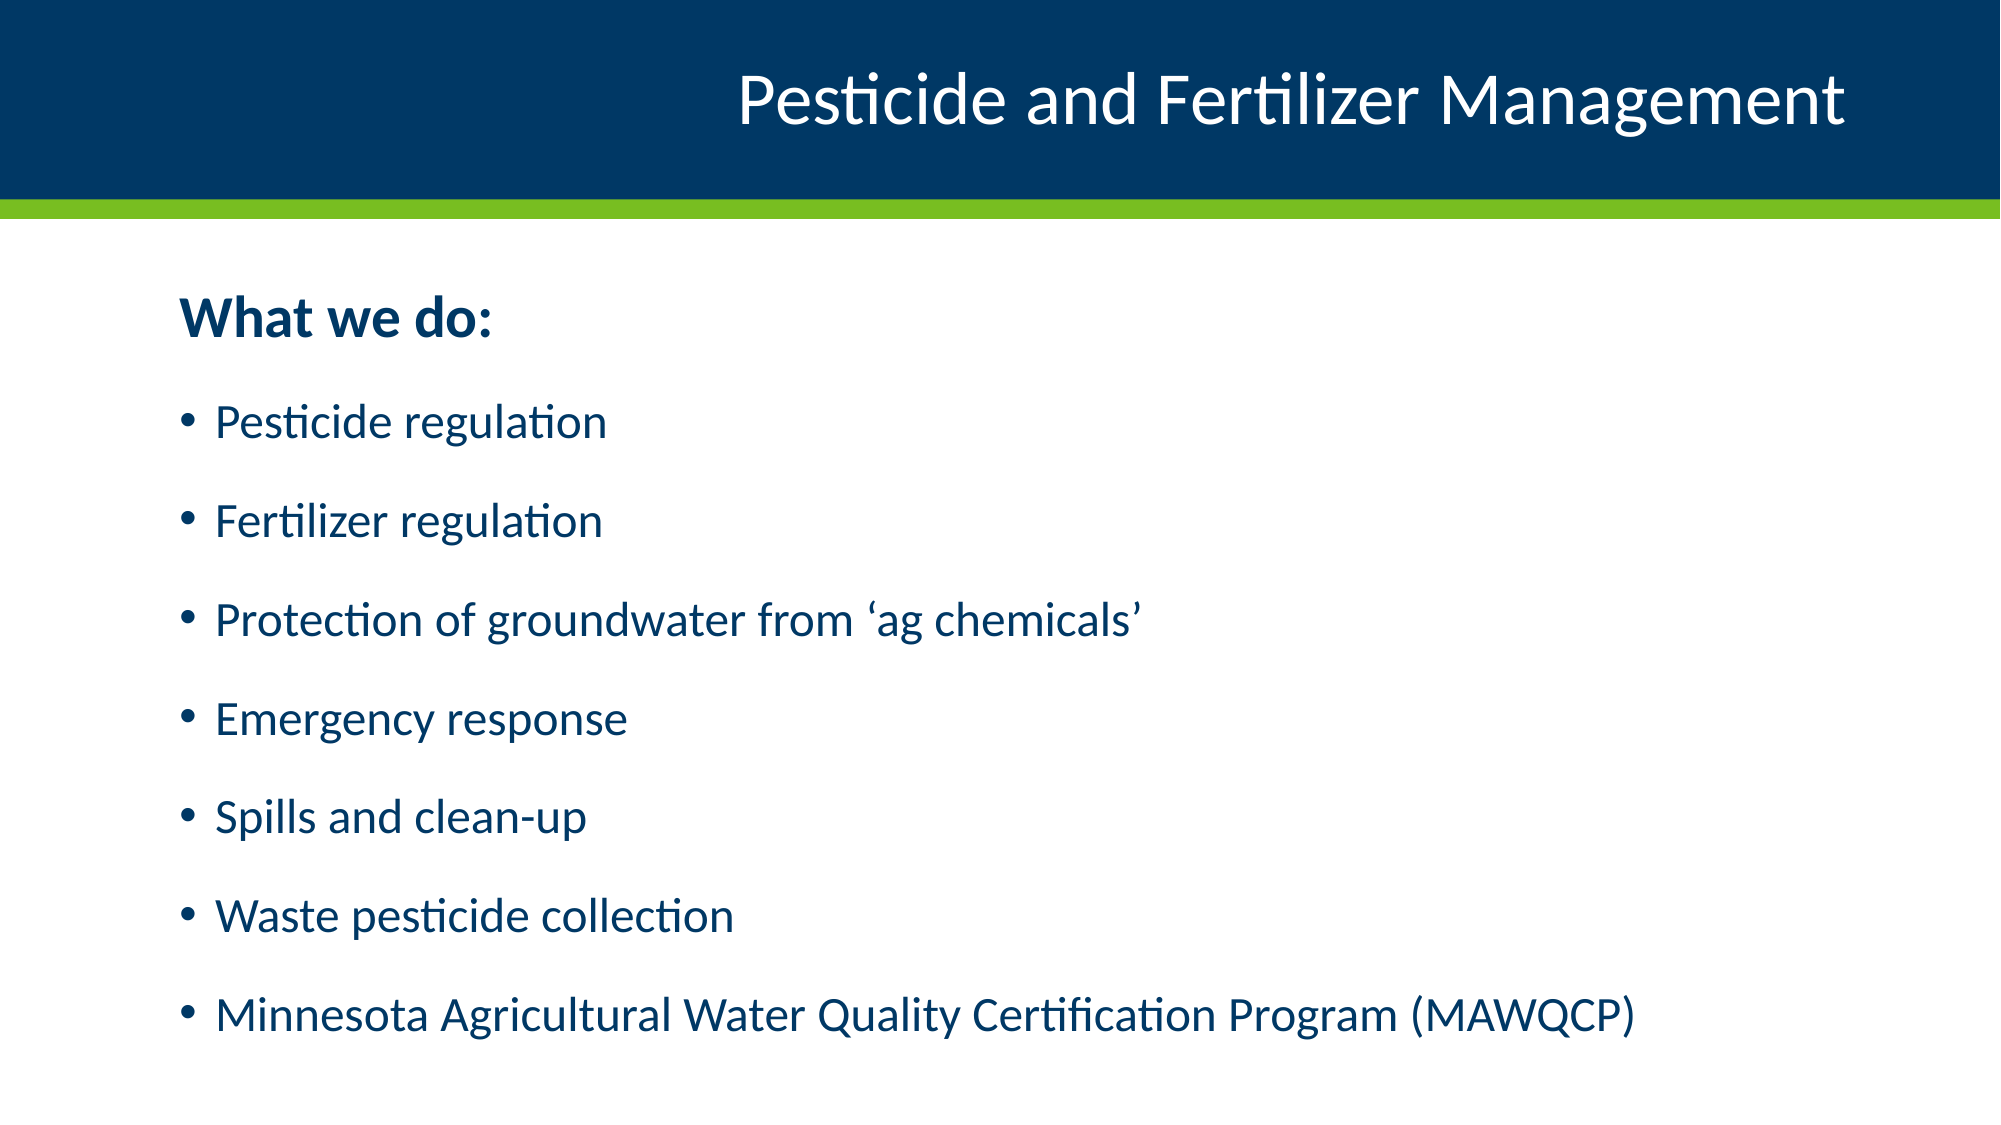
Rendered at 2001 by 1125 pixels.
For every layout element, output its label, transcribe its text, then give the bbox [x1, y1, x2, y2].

title Pesticide and Fertilizer Management [137, 24, 1863, 175]
list What we do: Pesticide regulation Fertilizer regulation Protection of groundwater from ‘ag chemicals’ Emergency response Spills and clean-up Waste pesticide collection Minnesota Agricultural Water Quality Certification Program (MAWQCP) [164, 270, 1787, 1056]
